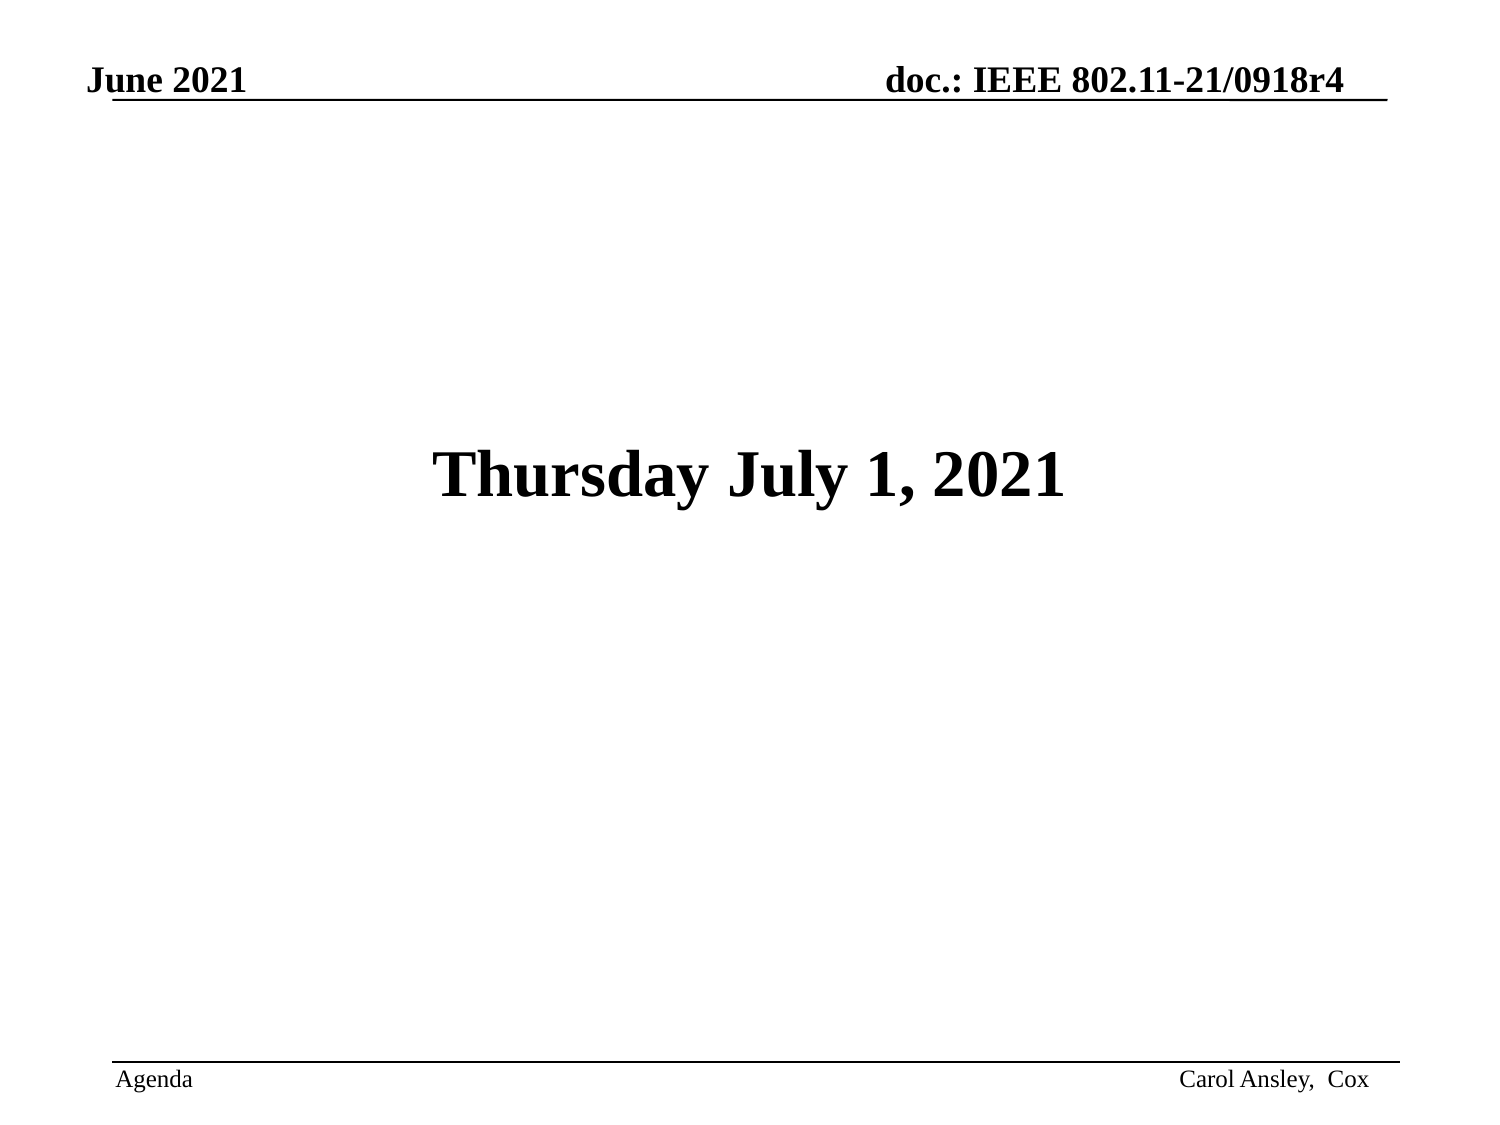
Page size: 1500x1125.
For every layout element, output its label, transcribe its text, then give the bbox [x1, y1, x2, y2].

text_box Thursday July 1, 2021 [112, 422, 1388, 518]
